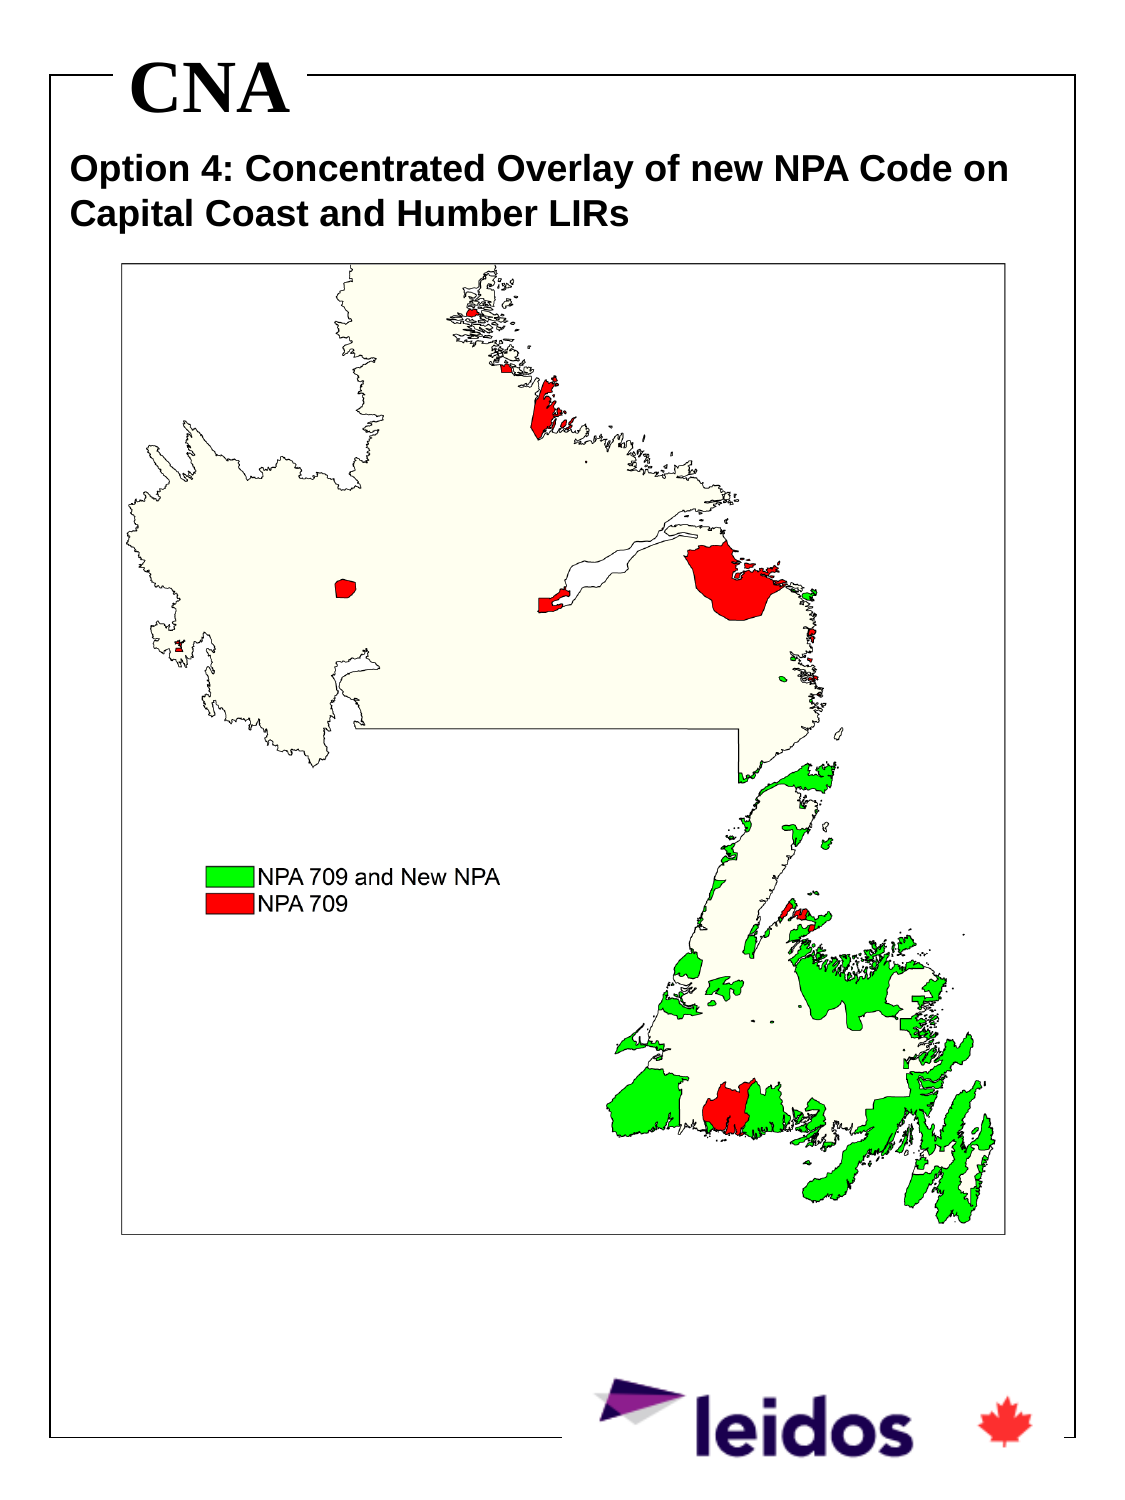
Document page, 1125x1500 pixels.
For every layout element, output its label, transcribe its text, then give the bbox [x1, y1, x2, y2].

title Option 4: Concentrated Overlay of new NPA Code on Capital Coast and Humber LIRs [54, 123, 1071, 254]
picture [93, 236, 1032, 1264]
picture [562, 1348, 1064, 1488]
